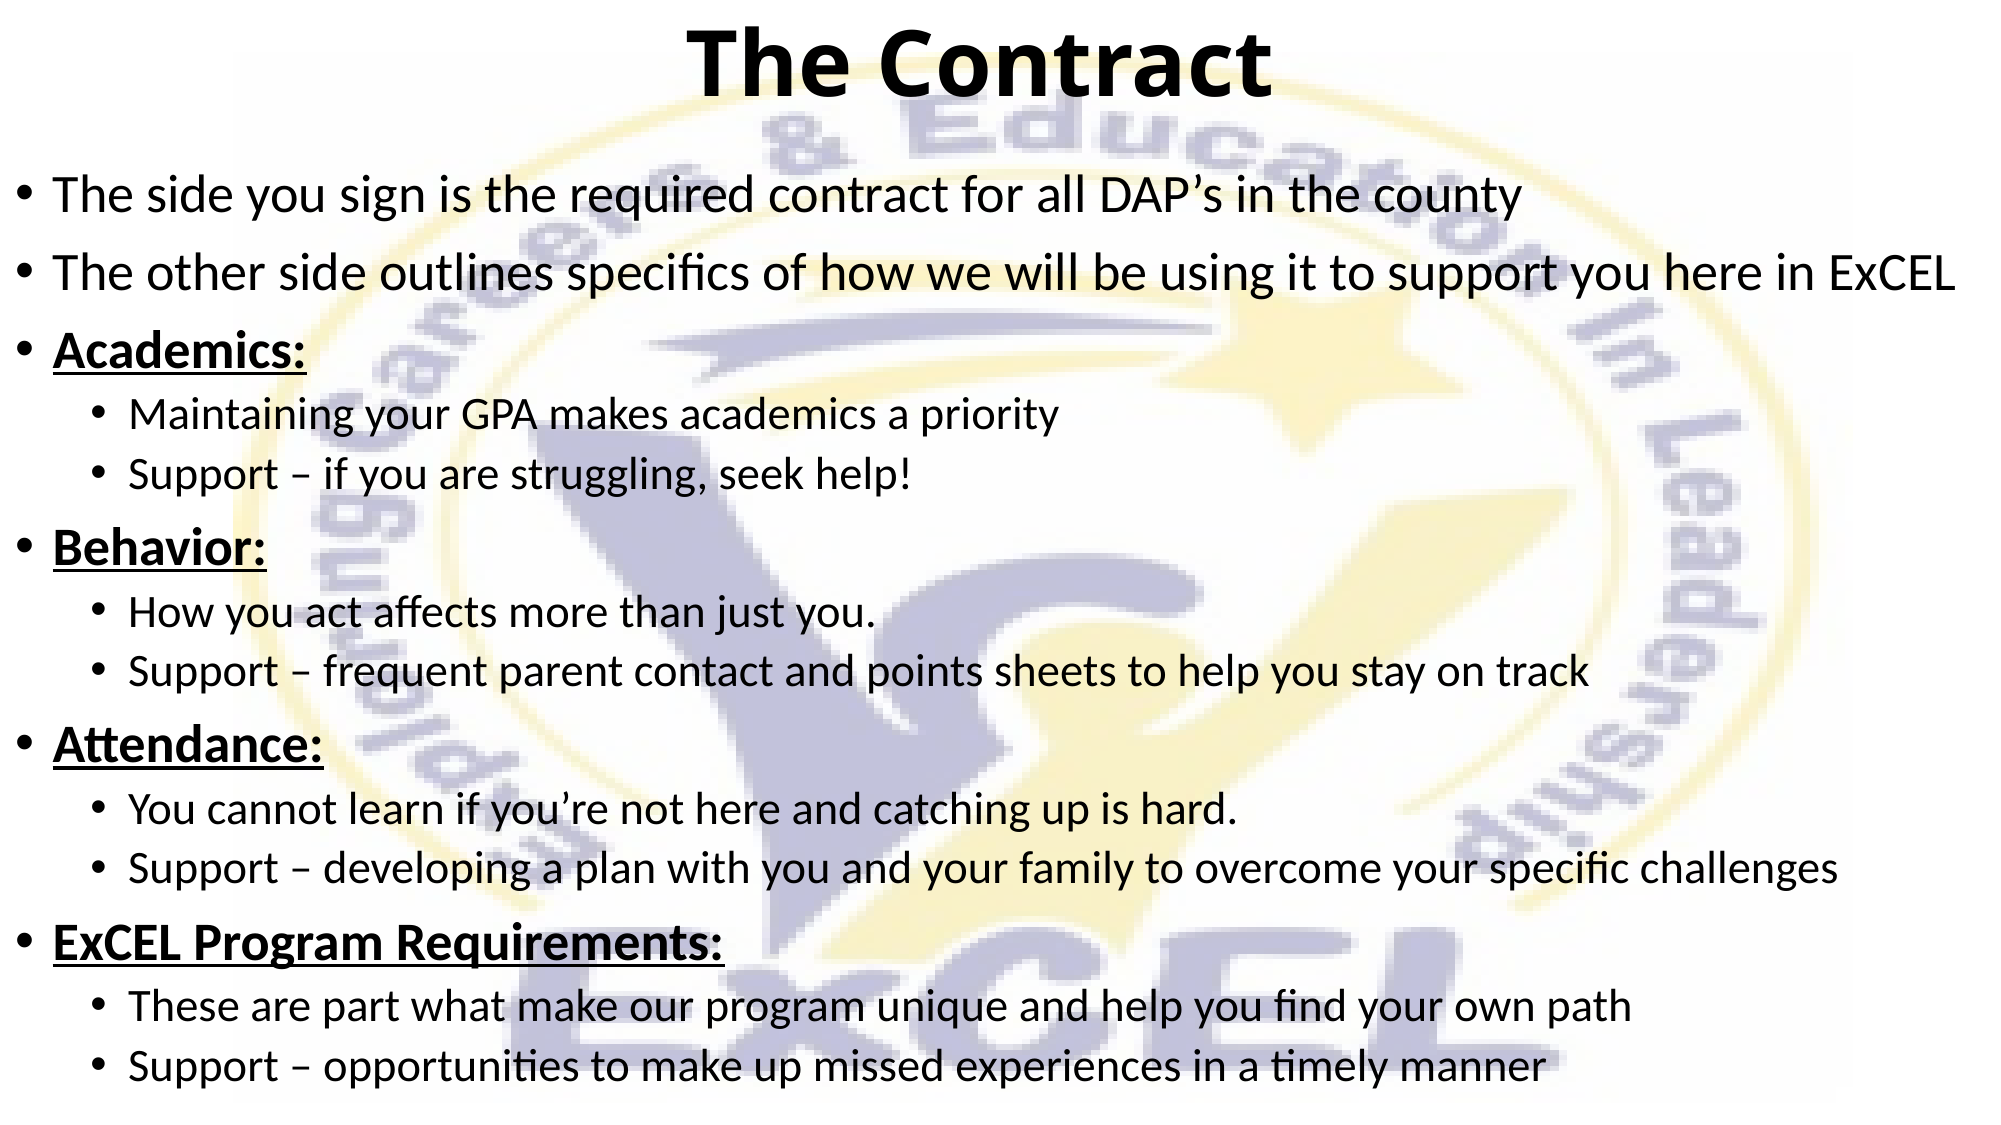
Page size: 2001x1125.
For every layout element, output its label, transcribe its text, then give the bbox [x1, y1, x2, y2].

list The side you sign is the required contract for all DAP’s in the county The other side outlines specifics of how we will be using it to support you here in ExCEL Academics: Maintaining your GPA makes academics a priority Support – if you are struggling, seek help! Behavior: How you act affects more than just you. Support – frequent parent contact and points sheets to help you stay on track Attendance: You cannot learn if you’re not here and catching up is hard. Support – developing a plan with you and your family to overcome your specific challenges ExCEL Program Requirements: These are part what make our program unique and help you find your own path Support – opportunities to make up missed experiences in a timely manner [0, 158, 2000, 1122]
title The Contract [117, 0, 1843, 158]
